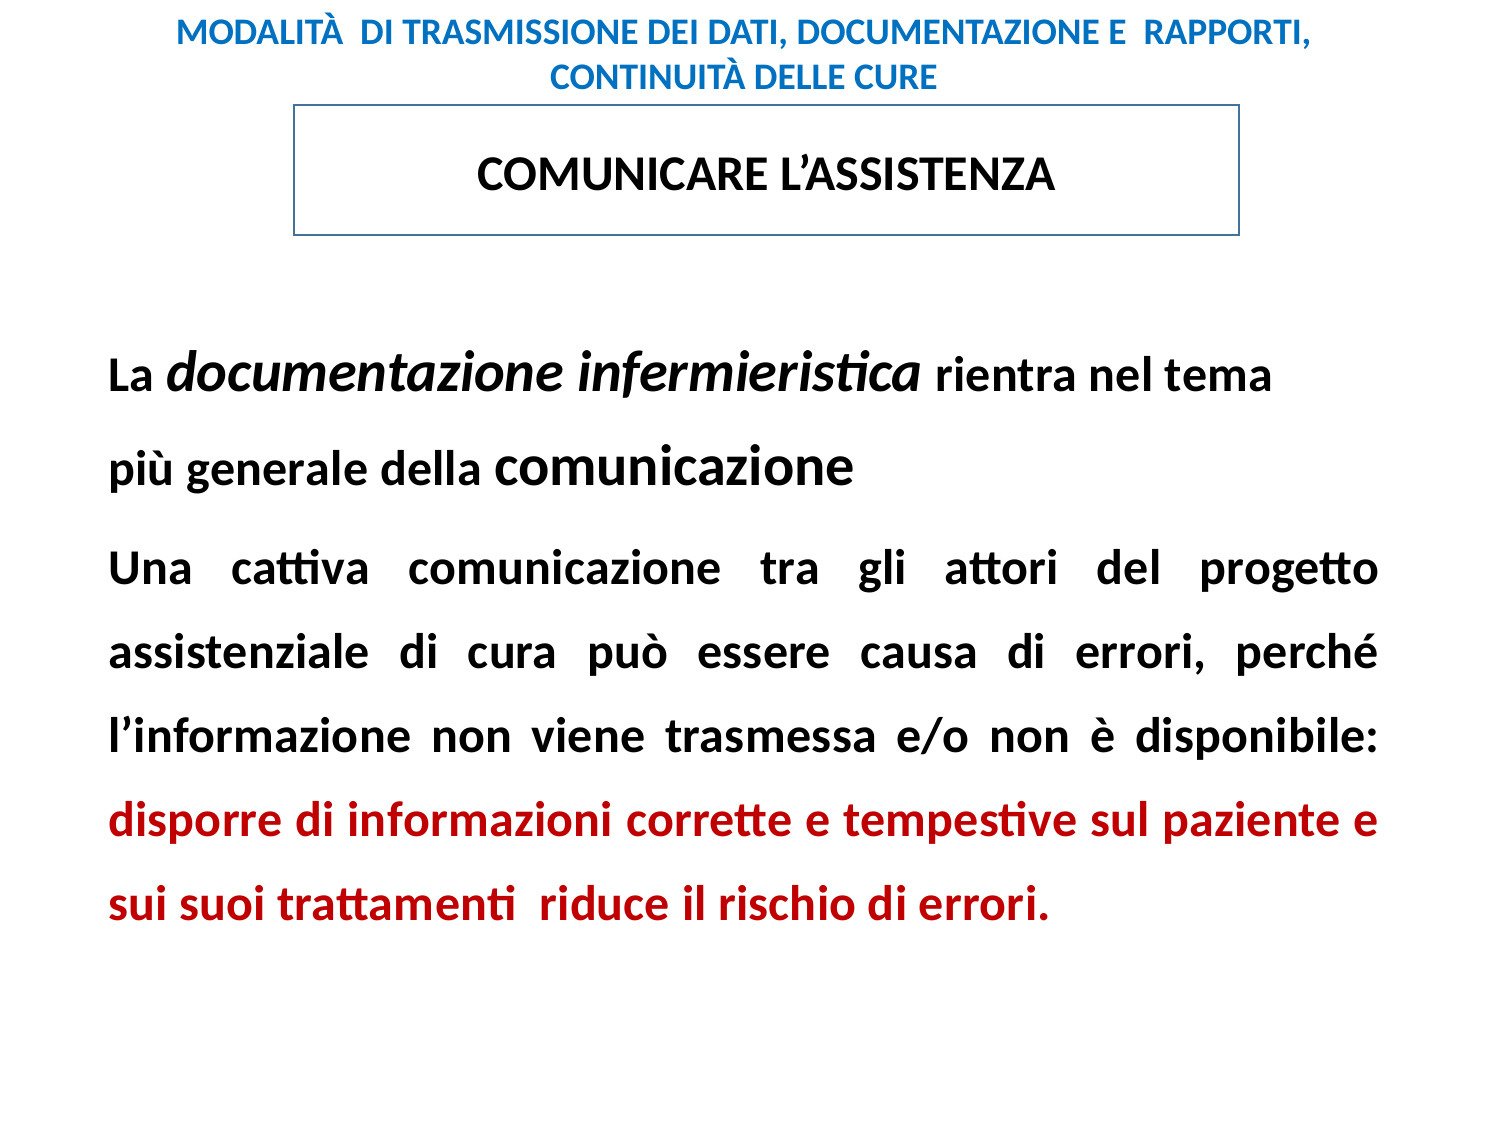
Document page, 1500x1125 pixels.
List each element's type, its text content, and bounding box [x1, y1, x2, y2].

text_box COMUNICARE L’ASSISTENZA [293, 104, 1240, 236]
text_box La documentazione infermieristica rientra nel tema più generale della comunicazione Una cattiva comunicazione tra gli attori del progetto assistenziale di cura può essere causa di errori, perché l’informazione non viene trasmessa e/o non è disponibile: disporre di informazioni corrette e tempestive sul paziente e sui suoi trattamenti riduce il rischio di errori. [106, 196, 1382, 794]
text_box MODALITÀ DI TRASMISSIONE DEI DATI, DOCUMENTAZIONE E RAPPORTI, CONTINUITÀ DELLE CURE [64, 0, 1424, 105]
